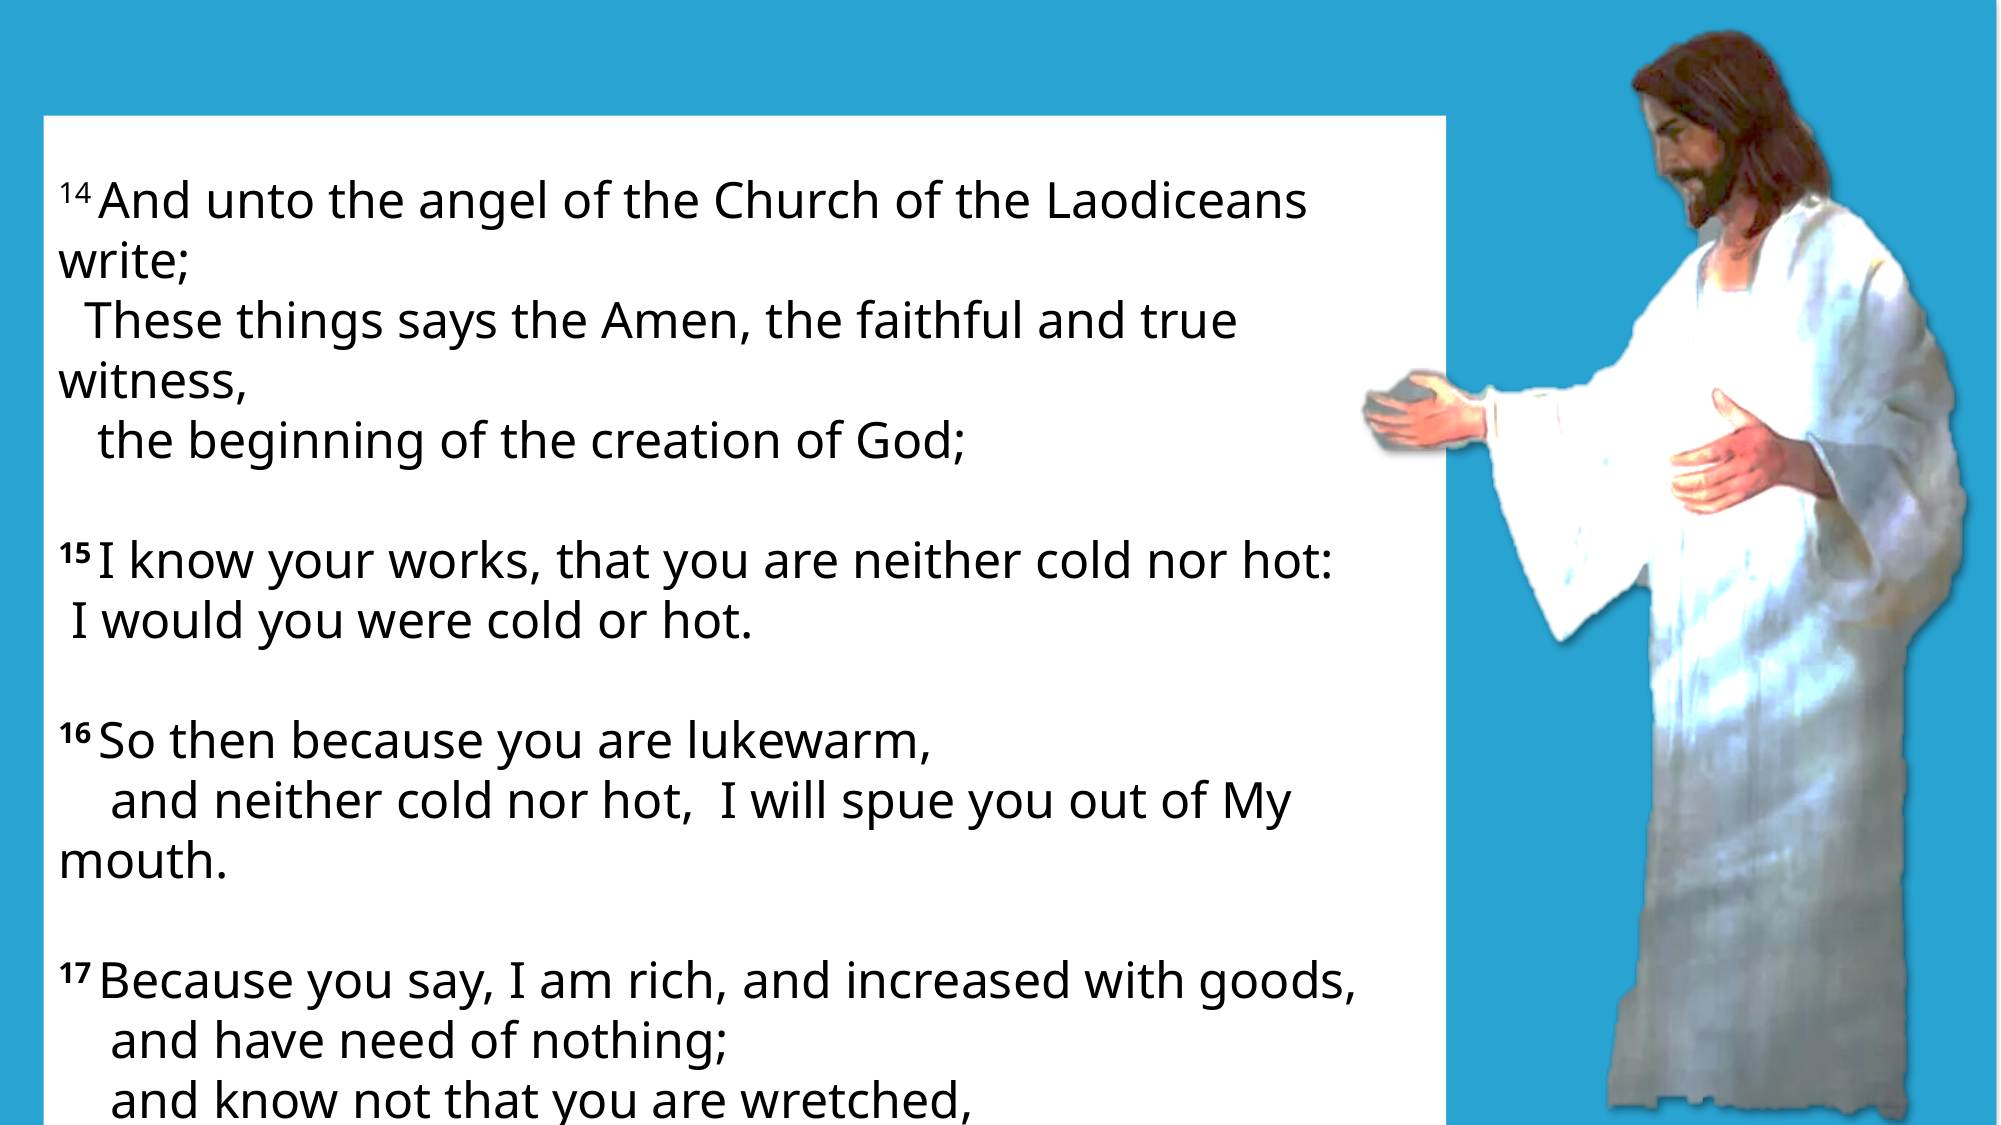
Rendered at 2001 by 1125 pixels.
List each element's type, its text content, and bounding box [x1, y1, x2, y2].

text_box 14 And unto the angel of the Church of the Laodiceans write; These things says the Amen, the faithful and true witness, the beginning of the creation of God; 15 I know your works, that you are neither cold nor hot: I would you were cold or hot. 16 So then because you are lukewarm, and neither cold nor hot, I will spue you out of My mouth. 17 Because you say, I am rich, and increased with goods, and have need of nothing; and know not that you are wretched, and miserable, and poor, and blind, and naked: [43, 115, 1322, 1125]
text_box [0, 0, 1321, 1125]
picture [1324, 0, 2001, 1125]
